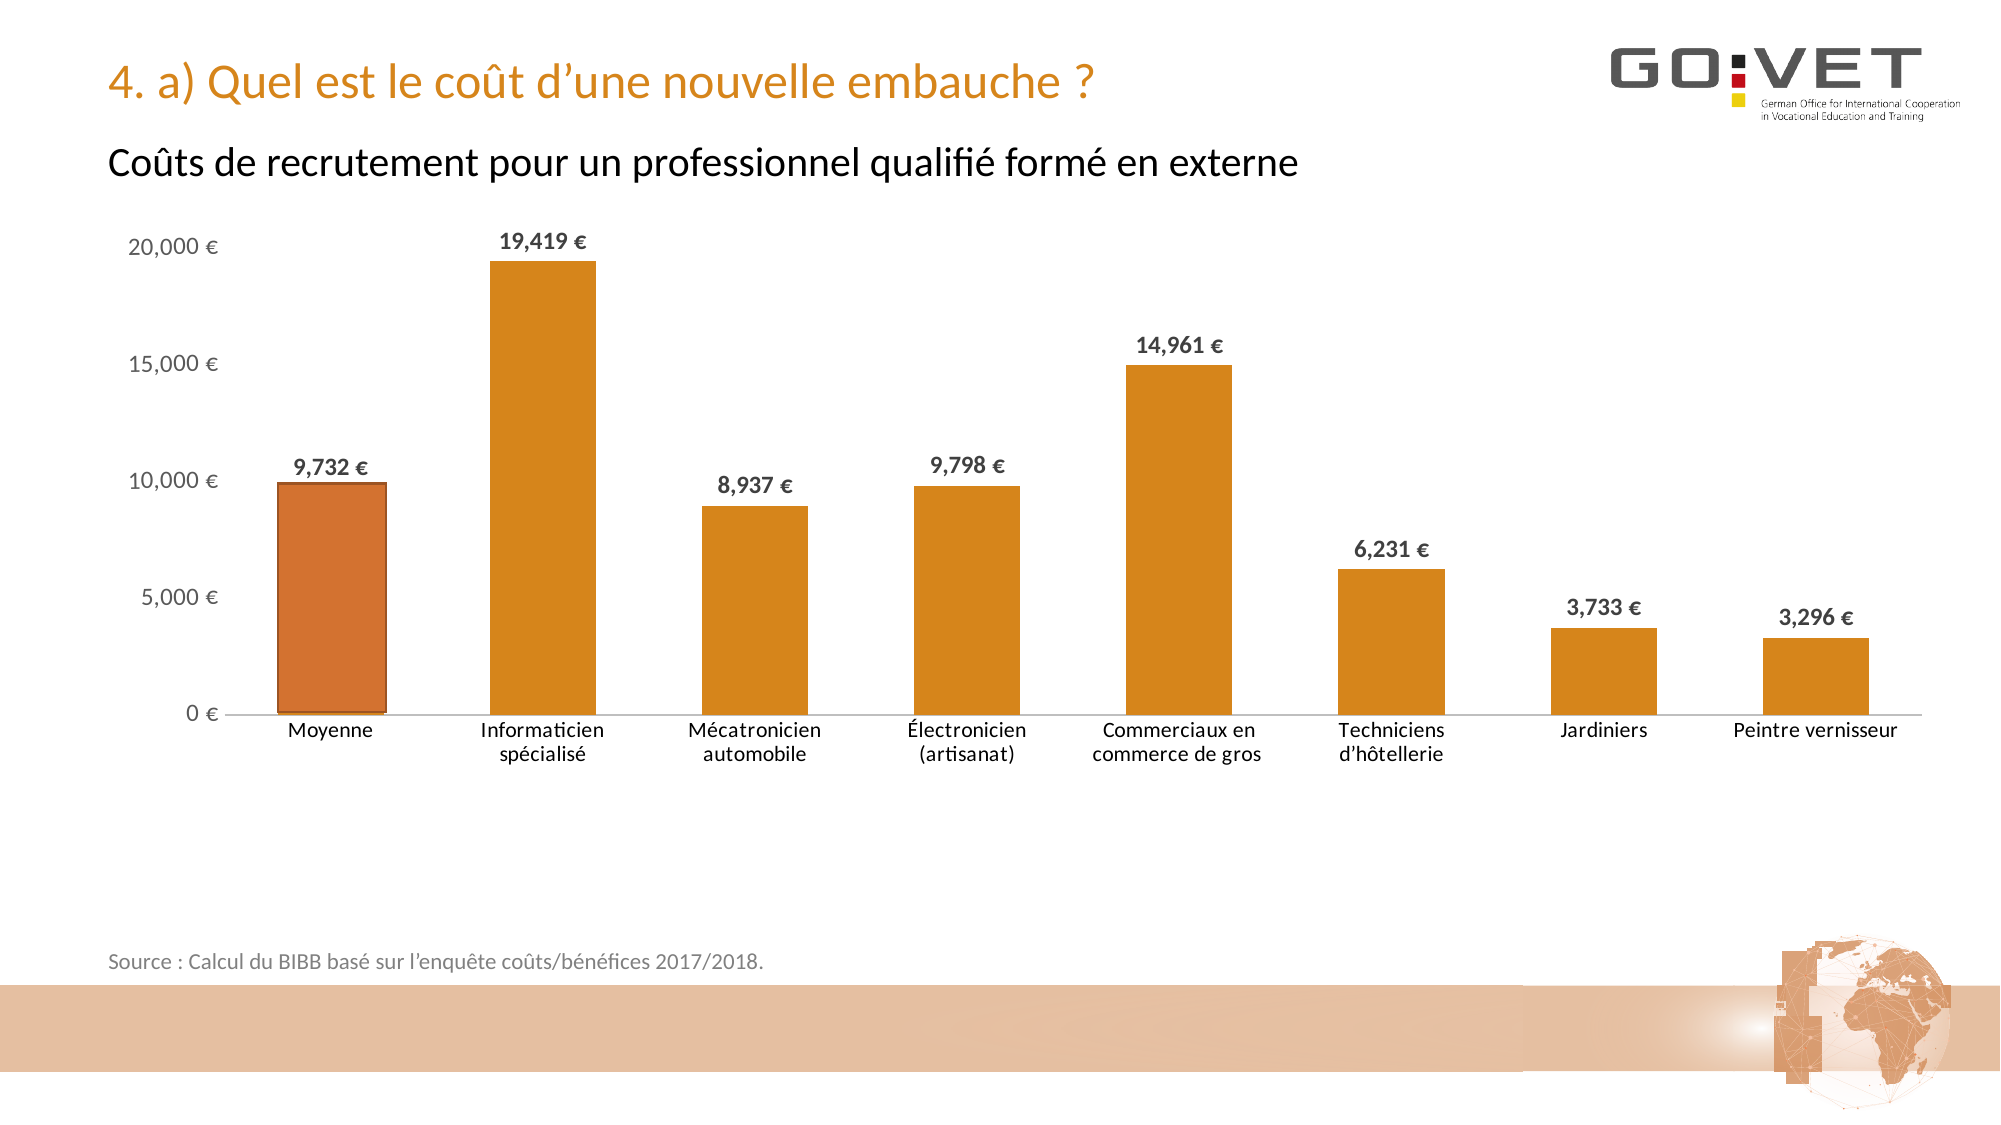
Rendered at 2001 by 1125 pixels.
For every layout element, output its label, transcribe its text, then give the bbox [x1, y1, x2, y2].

chart [0, 170, 1955, 912]
picture [1611, 48, 1960, 122]
title 4. a) Quel est le coût d’une nouvelle embauche ? [108, 48, 1585, 122]
text_box Source : Calcul du BIBB basé sur l’enquête coûts/bénéfices 2017/2018. [93, 939, 1292, 1010]
list Coûts de recrutement pour un professionnel qualifié formé en externe [108, 134, 1922, 170]
